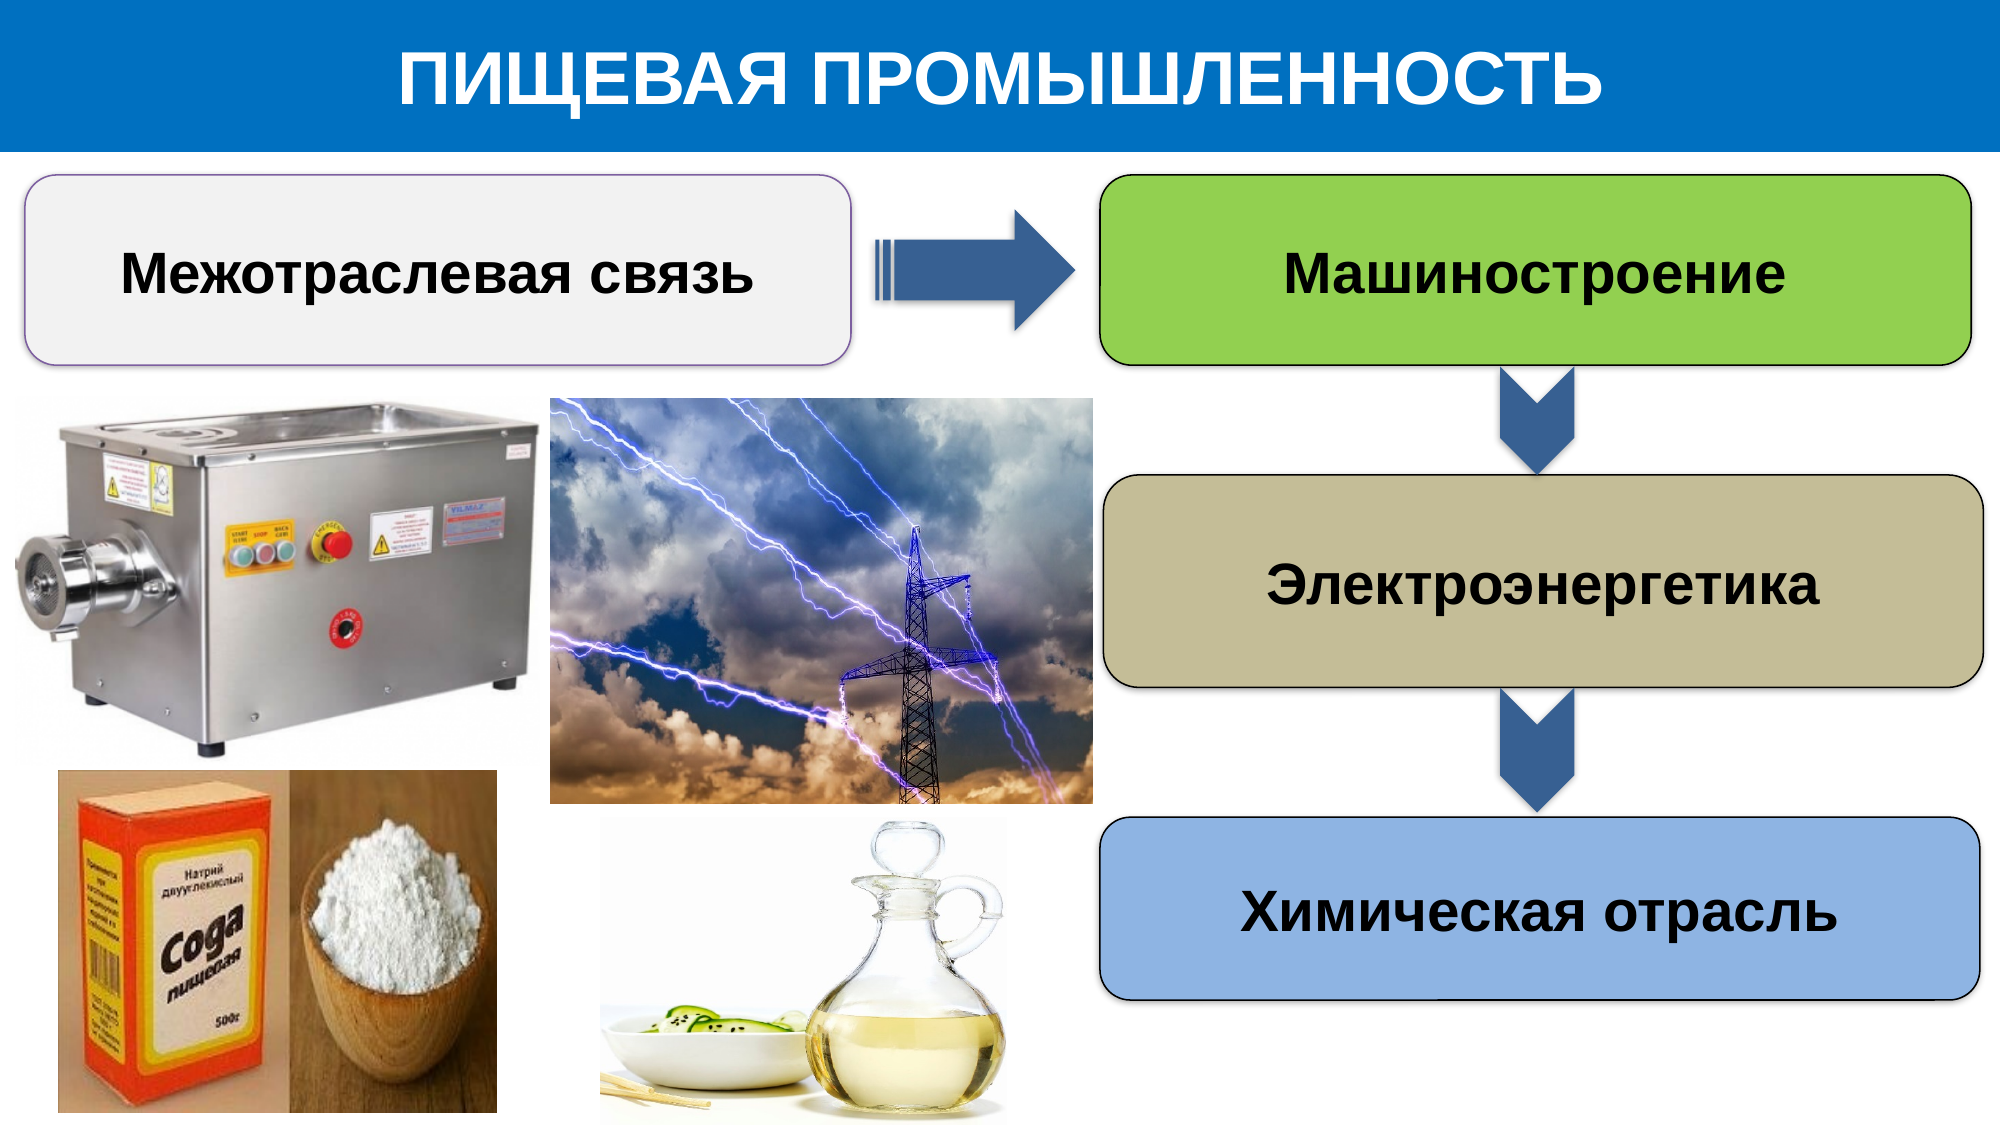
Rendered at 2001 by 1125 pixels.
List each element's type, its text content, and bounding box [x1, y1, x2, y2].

text_box Электроэнергетика [1102, 474, 1985, 689]
picture [58, 770, 497, 1113]
text_box [1500, 366, 1575, 476]
text_box [875, 239, 880, 301]
picture [599, 816, 1007, 1125]
picture [550, 398, 1094, 805]
text_box [894, 209, 1076, 331]
text_box [1500, 687, 1575, 813]
picture [14, 396, 541, 766]
text_box ПИЩЕВАЯ ПРОМЫШЛЕННОСТЬ [0, 0, 2000, 152]
text_box Химическая отрасль [1099, 816, 1981, 1001]
text_box Машиностроение [1099, 174, 1973, 366]
text_box [883, 239, 891, 301]
text_box Межотраслевая связь [24, 174, 852, 366]
